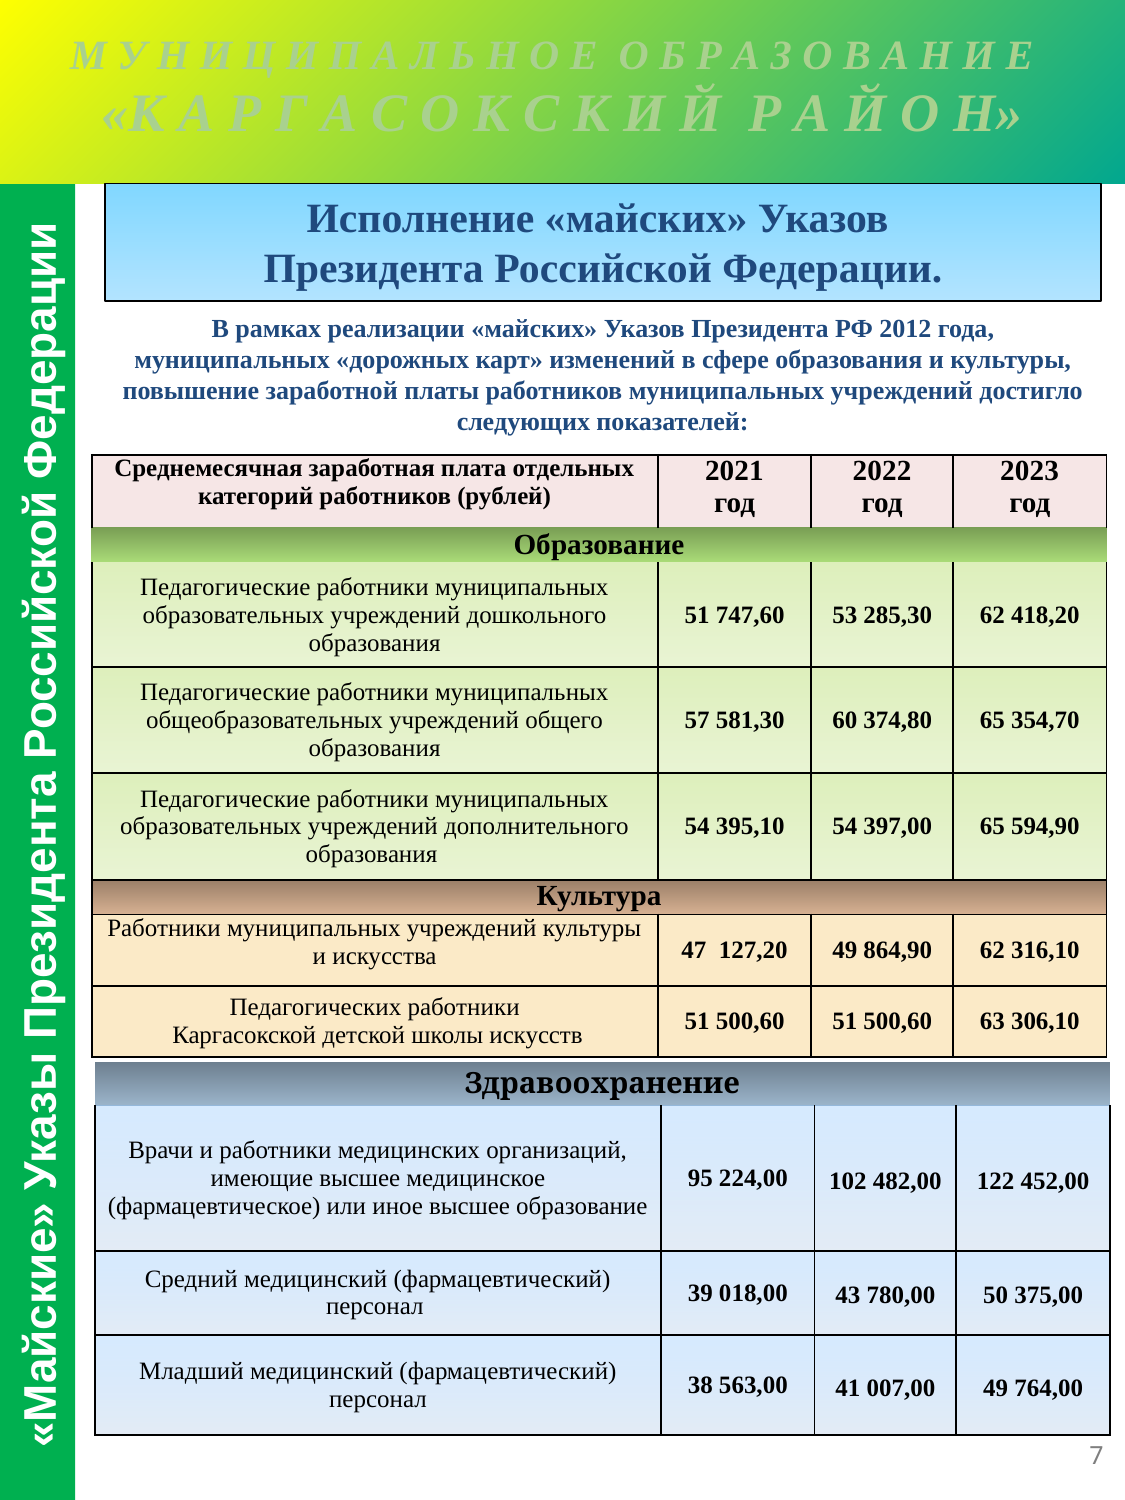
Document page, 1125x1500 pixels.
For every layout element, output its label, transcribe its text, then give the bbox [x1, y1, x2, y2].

table_cell 122 452,00 [957, 1105, 1109, 1250]
table_cell Педагогические работники муниципальных образовательных учреждений дошкольного образования [93, 562, 657, 666]
table_cell Педагогических работники Каргасокской детской школы искусств [93, 987, 657, 1056]
table_cell 47 127,20 [659, 915, 810, 985]
picture [413, 710, 712, 791]
table_cell 63 306,10 [954, 987, 1106, 1056]
table_cell 43 780,00 [815, 1252, 955, 1334]
table_cell 95 224,00 [662, 1105, 814, 1250]
table_cell 65 354,70 [954, 668, 1106, 772]
table_cell 51 747,60 [659, 562, 810, 666]
table_cell Младший медицинский (фармацевтический) персонал [96, 1336, 660, 1434]
table_cell Врачи и работники медицинских организаций, имеющие высшее медицинское (фармацевтическое) или иное высшее образование [96, 1105, 660, 1250]
table_header Среднемесячная заработная плата отдельных категорий работников (рублей) [93, 456, 657, 528]
table_cell 49 864,90 [812, 915, 952, 985]
table_cell 54 395,10 [659, 774, 810, 879]
table_cell Культура [93, 881, 1106, 914]
table_cell Педагогические работники муниципальных общеобразовательных учреждений общего образования [93, 668, 657, 772]
table_header 2022 год [812, 456, 952, 528]
table_cell Педагогические работники муниципальных образовательных учреждений дополнительного образования [93, 774, 657, 879]
table_cell 51 500,60 [812, 987, 952, 1056]
table_cell 62 418,20 [954, 562, 1106, 666]
table_header Здравоохранение [95, 1063, 1110, 1105]
table_cell 62 316,10 [954, 915, 1106, 985]
table_cell 57 581,30 [659, 668, 810, 772]
table_cell Средний медицинский (фармацевтический) персонал [96, 1252, 660, 1334]
table_cell 39 018,00 [662, 1252, 814, 1334]
table_cell 50 375,00 [957, 1252, 1109, 1334]
table_cell 53 285,30 [812, 562, 952, 666]
table_cell 60 374,80 [812, 668, 952, 772]
table_header 2021 год [659, 456, 810, 528]
table_cell Работники муниципальных учреждений культуры и искусства [93, 915, 657, 985]
table_cell 65 594,90 [954, 774, 1106, 879]
table_cell 49 764,00 [957, 1336, 1109, 1434]
table_header 2023 год [954, 456, 1106, 528]
table_cell 51 500,60 [659, 987, 810, 1056]
text_box «Майские» Указы Президента Российской Федерации [0, 184, 76, 1500]
text_box Исполнение «майских» Указов Президента Российской Федерации. В рамках реализации «майских» Указов Президента РФ 2012 года, муниципальных «дорожных карт» изменений в сфере образования и культуры, повышение заработной платы работников муниципальных учреждений достигло следующих показателей: [104, 183, 1101, 302]
slide_number 7 [1061, 1417, 1119, 1497]
table_cell 102 482,00 [815, 1105, 955, 1250]
table_cell 41 007,00 [815, 1336, 955, 1434]
table_cell 38 563,00 [662, 1336, 814, 1434]
text_box М У Н И Ц И П А Л Ь Н О Е О Б Р А З О В А Н И Е «К А Р Г А С О К С К И Й Р А Й О Н» [0, 0, 1125, 184]
table_cell 54 397,00 [812, 774, 952, 879]
table_cell Образование [92, 528, 1107, 562]
